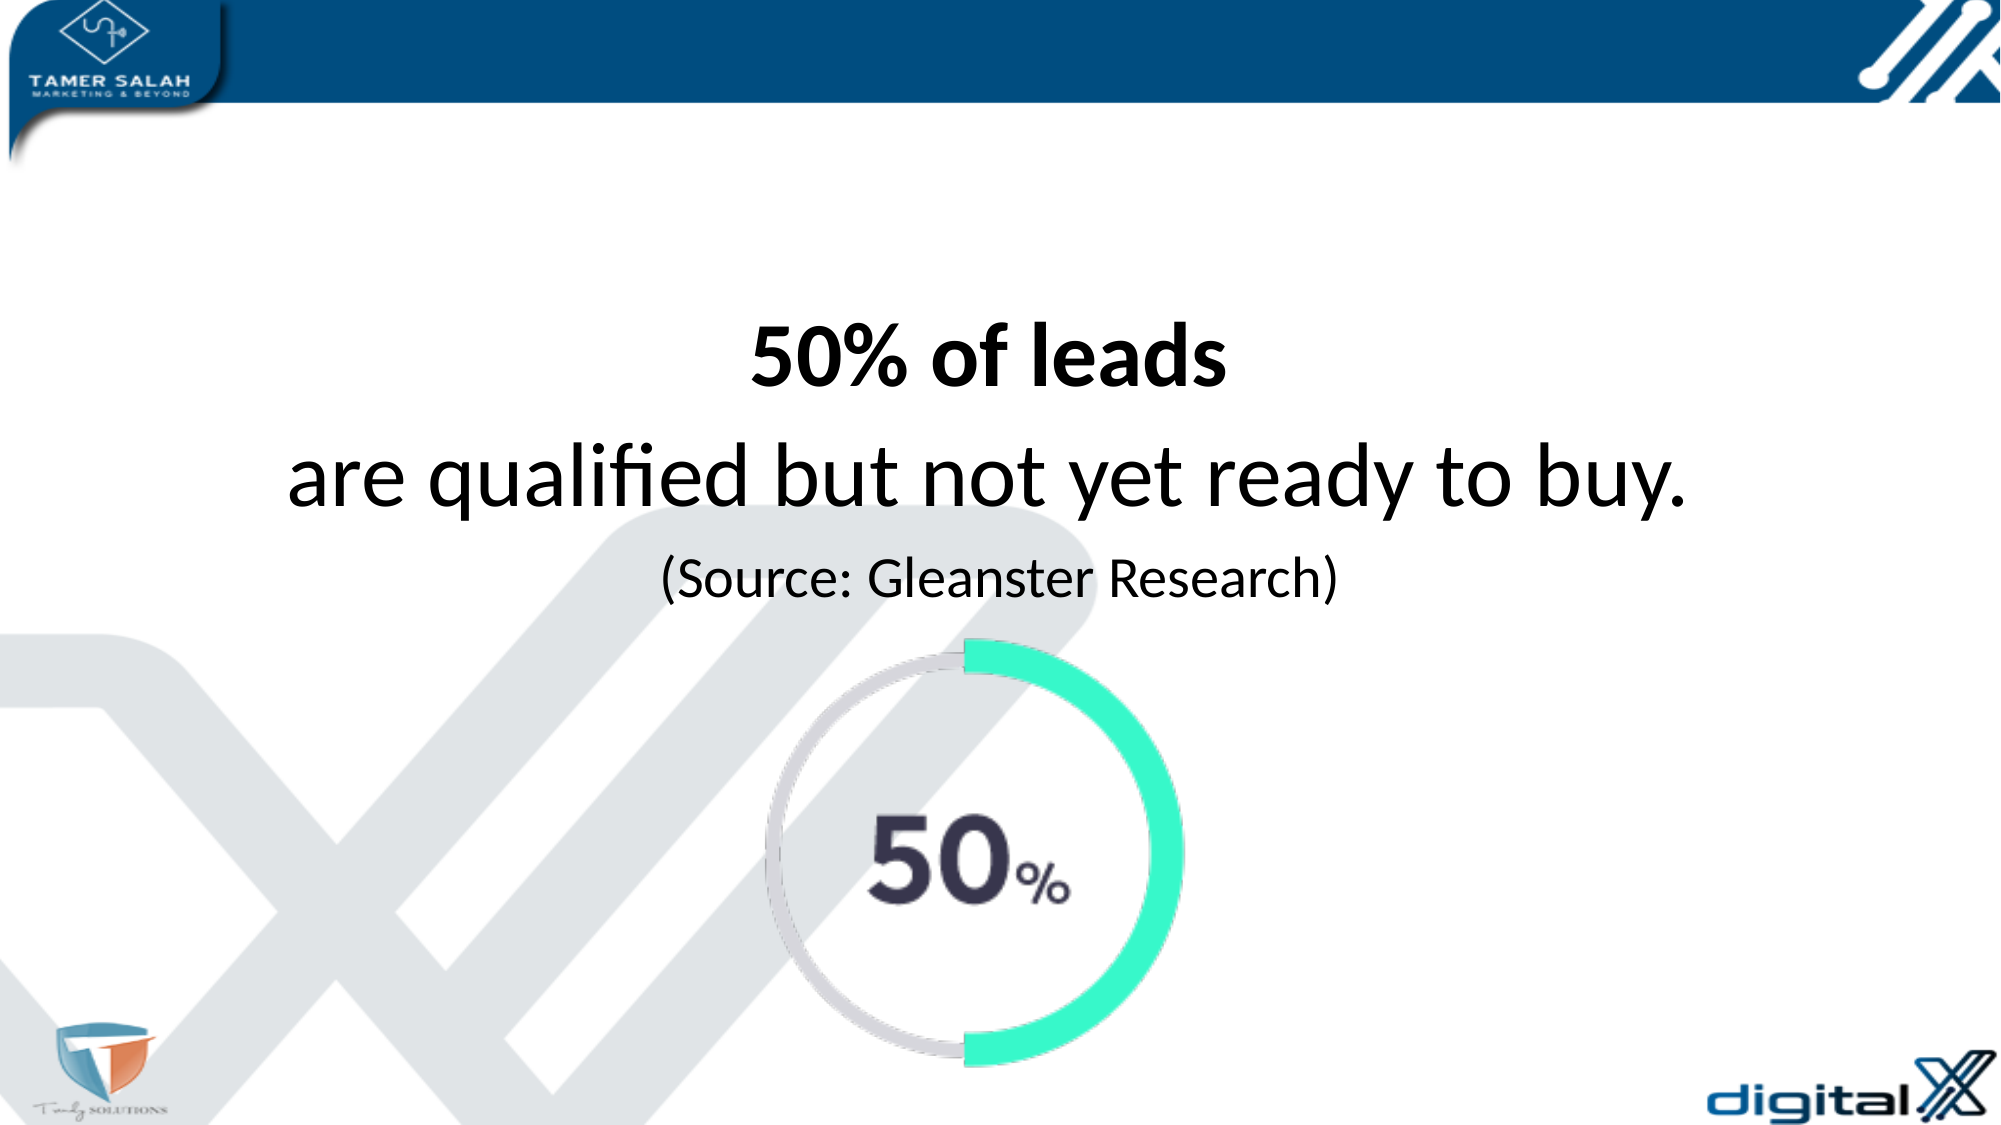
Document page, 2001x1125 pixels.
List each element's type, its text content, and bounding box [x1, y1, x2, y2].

list 50% of leads are qualified but not yet ready to buy. (Source: Gleanster Research) [137, 299, 1863, 1014]
picture [0, 0, 2001, 1125]
